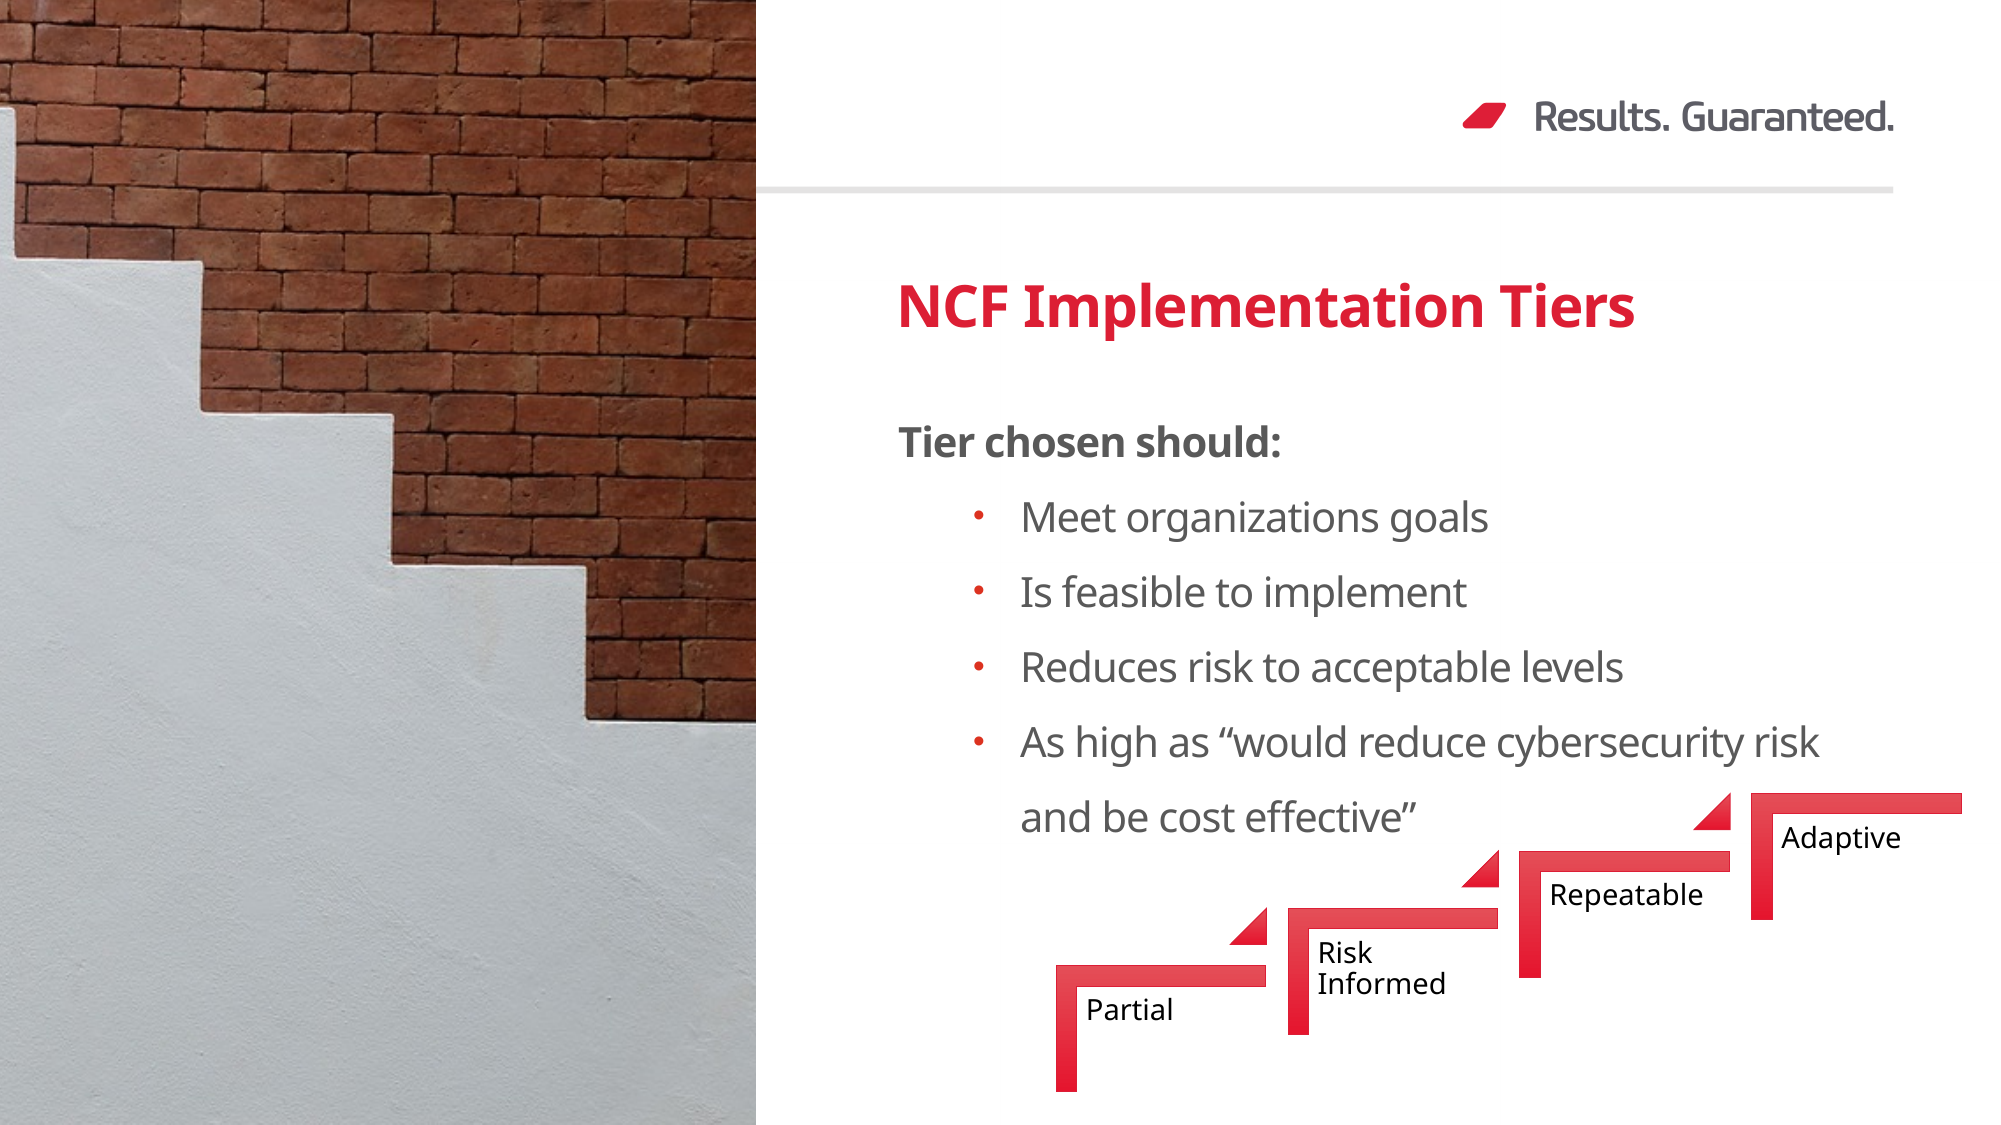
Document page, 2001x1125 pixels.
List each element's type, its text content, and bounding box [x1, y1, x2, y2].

picture [0, 0, 2001, 1125]
title NCF Implementation Tiers [881, 220, 1850, 397]
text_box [1055, 760, 1963, 1125]
list Tier chosen should: Meet organizations goals Is feasible to implement Reduces risk to acceptable levels As high as “would reduce cybersecurity risk and be cost effective” [883, 382, 1896, 1008]
